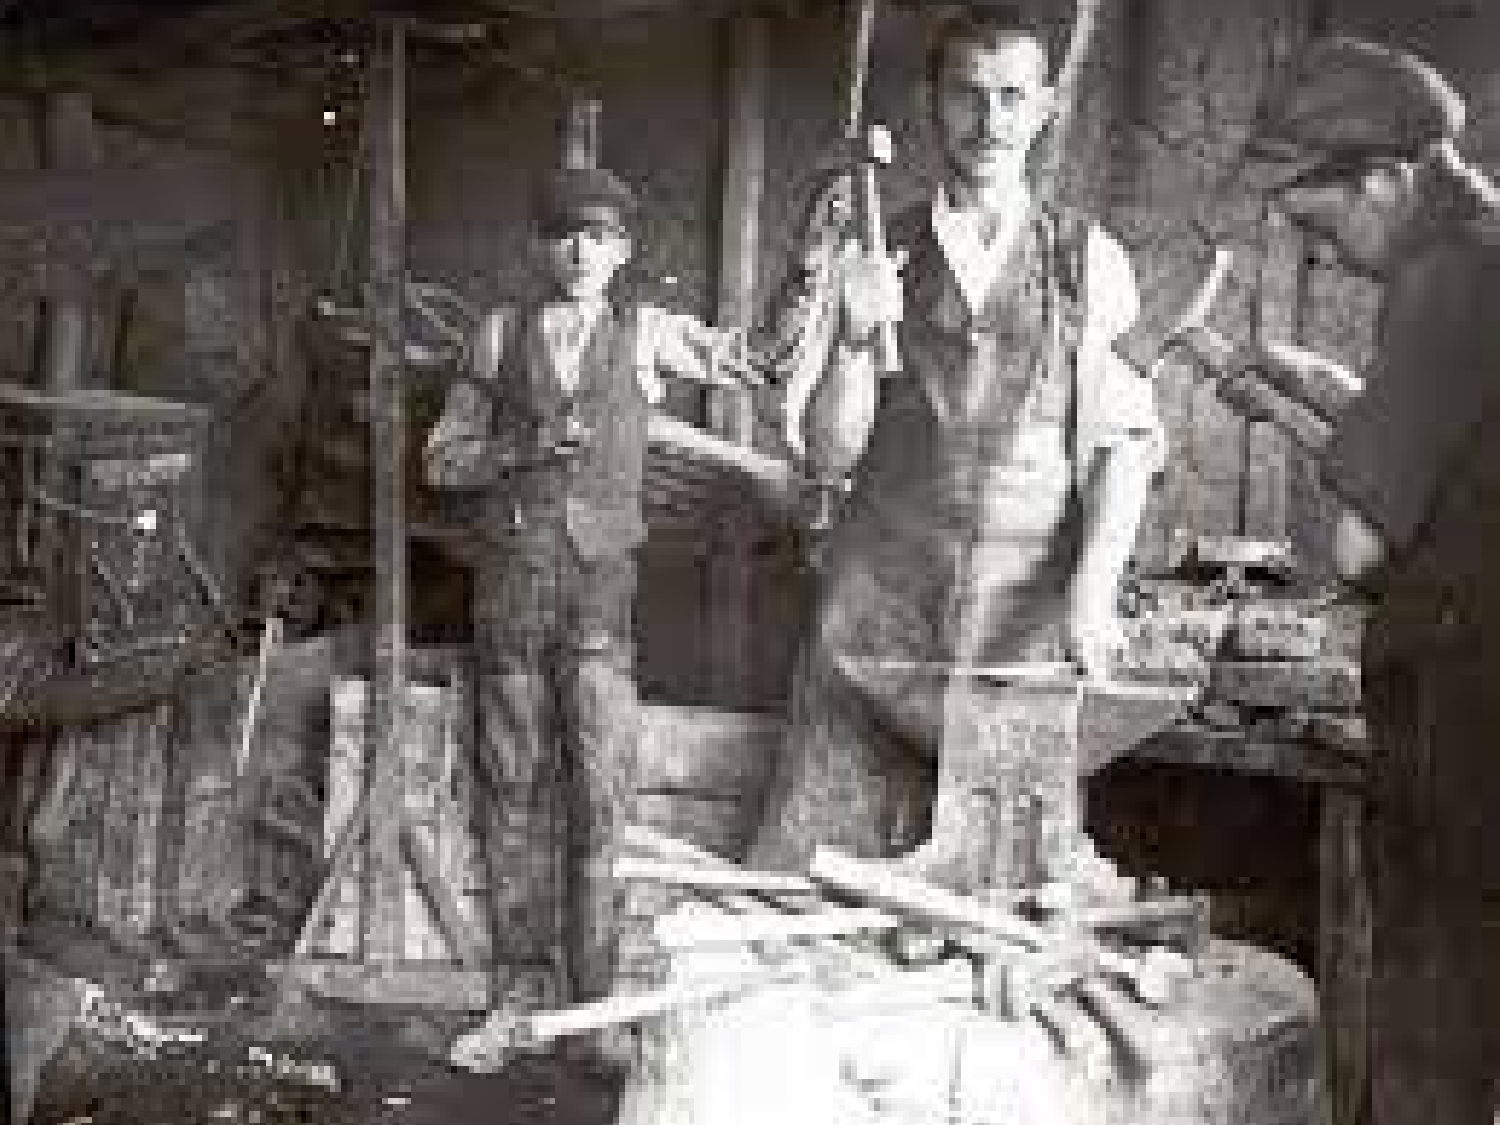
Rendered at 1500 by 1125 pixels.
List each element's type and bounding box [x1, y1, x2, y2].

list [0, 0, 1500, 1125]
